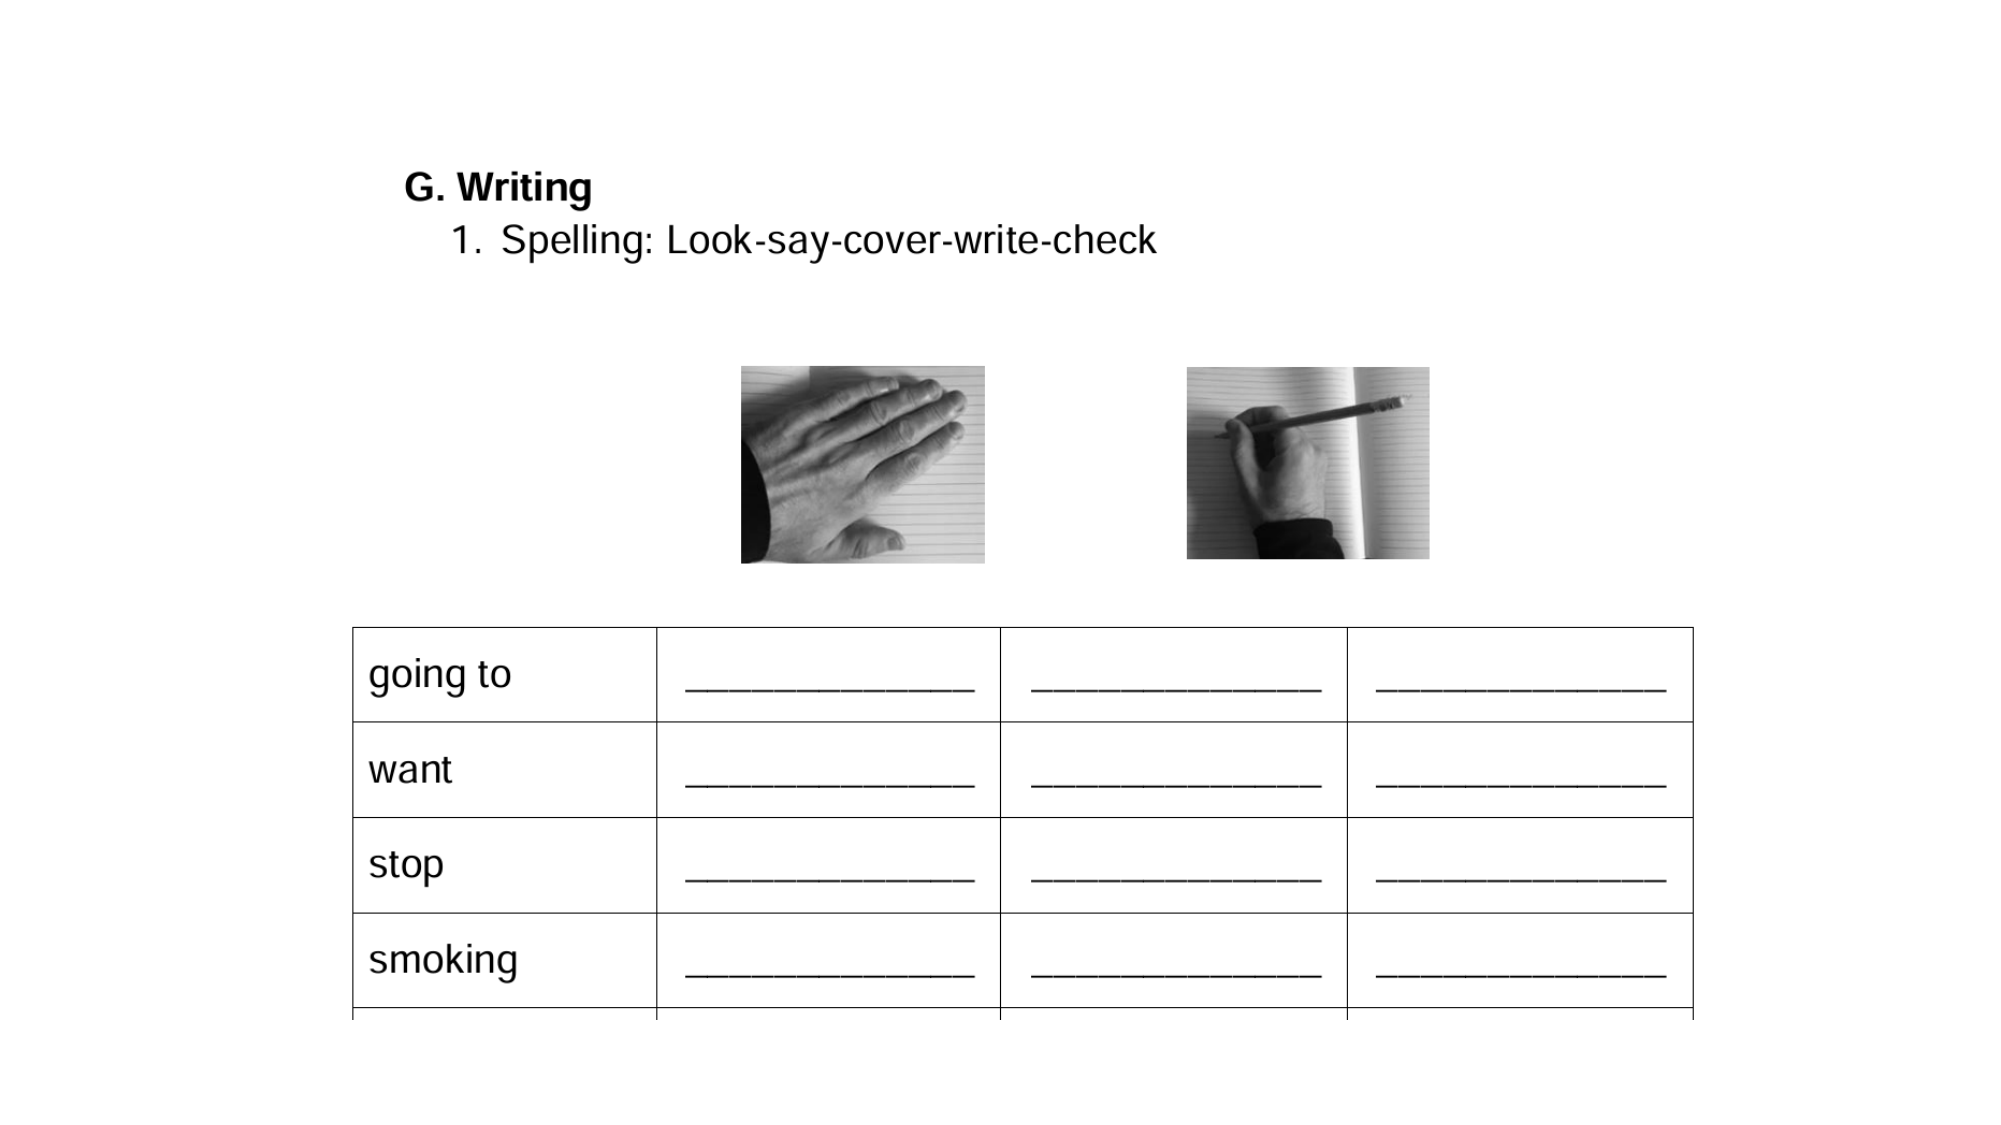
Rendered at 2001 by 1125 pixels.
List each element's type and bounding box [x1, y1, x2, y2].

picture [259, 104, 1741, 1020]
